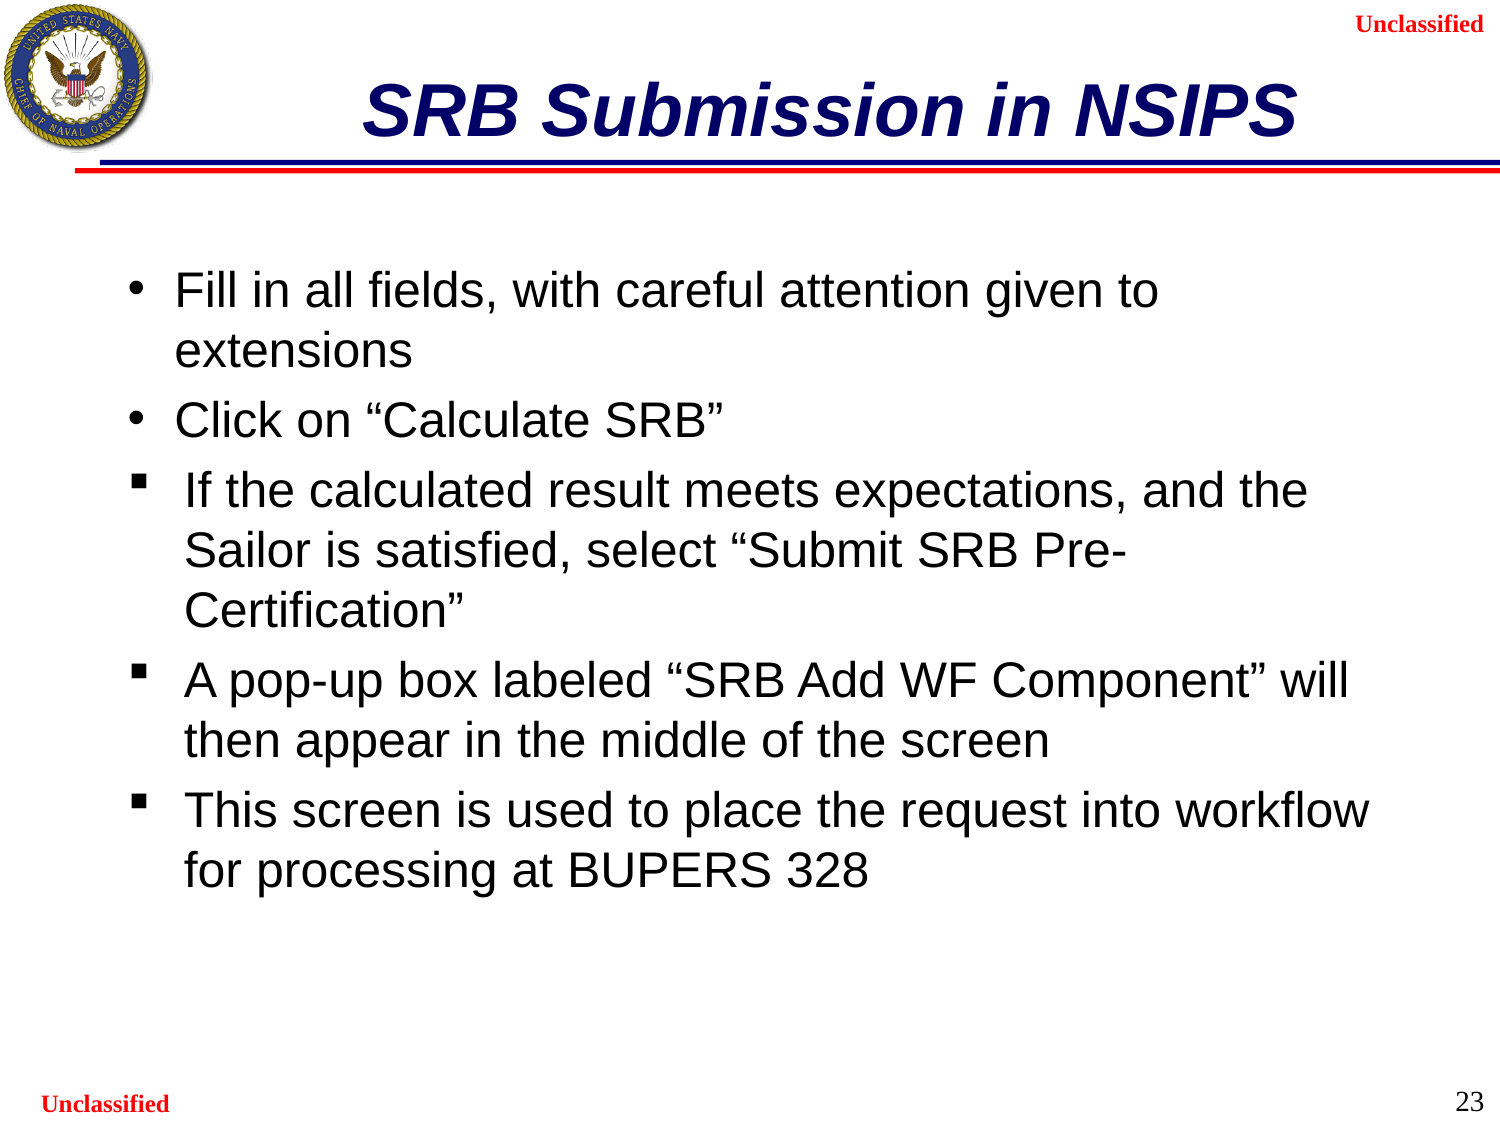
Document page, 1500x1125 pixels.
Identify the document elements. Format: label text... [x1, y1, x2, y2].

picture [4, 4, 153, 153]
list Fill in all fields, with careful attention given to extensions Click on “Calculate SRB” If the calculated result meets expectations, and the Sailor is satisfied, select “Submit SRB Pre-Certification” A pop-up box labeled “SRB Add WF Component” will then appear in the middle of the screen This screen is used to place the request into workflow for processing at BUPERS 328 [112, 249, 1388, 926]
title SRB Submission in NSIPS [162, 12, 1500, 201]
slide_number 23 [1187, 1074, 1500, 1125]
